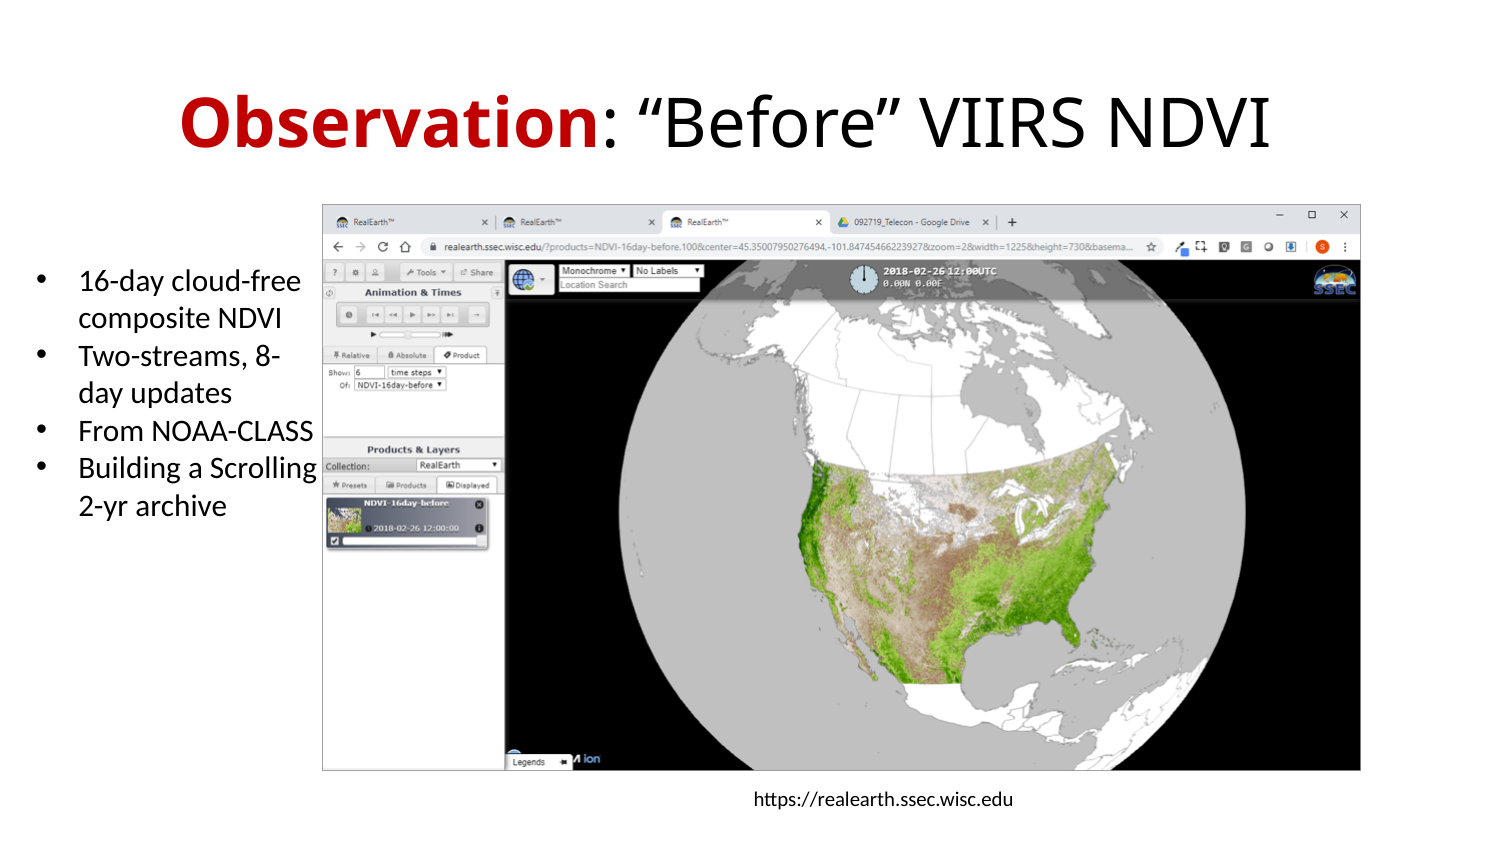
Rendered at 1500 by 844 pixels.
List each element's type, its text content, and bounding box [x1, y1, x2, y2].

text_box https://realearth.ssec.wisc.edu [725, 771, 1043, 825]
picture [322, 204, 1361, 771]
title Observation: “Before” VIIRS NDVI [26, 72, 1424, 167]
text_box 16-day cloud-free composite NDVI Two-streams, 8-day updates From NOAA-CLASS Building a Scrolling 2-yr archive [21, 245, 322, 694]
